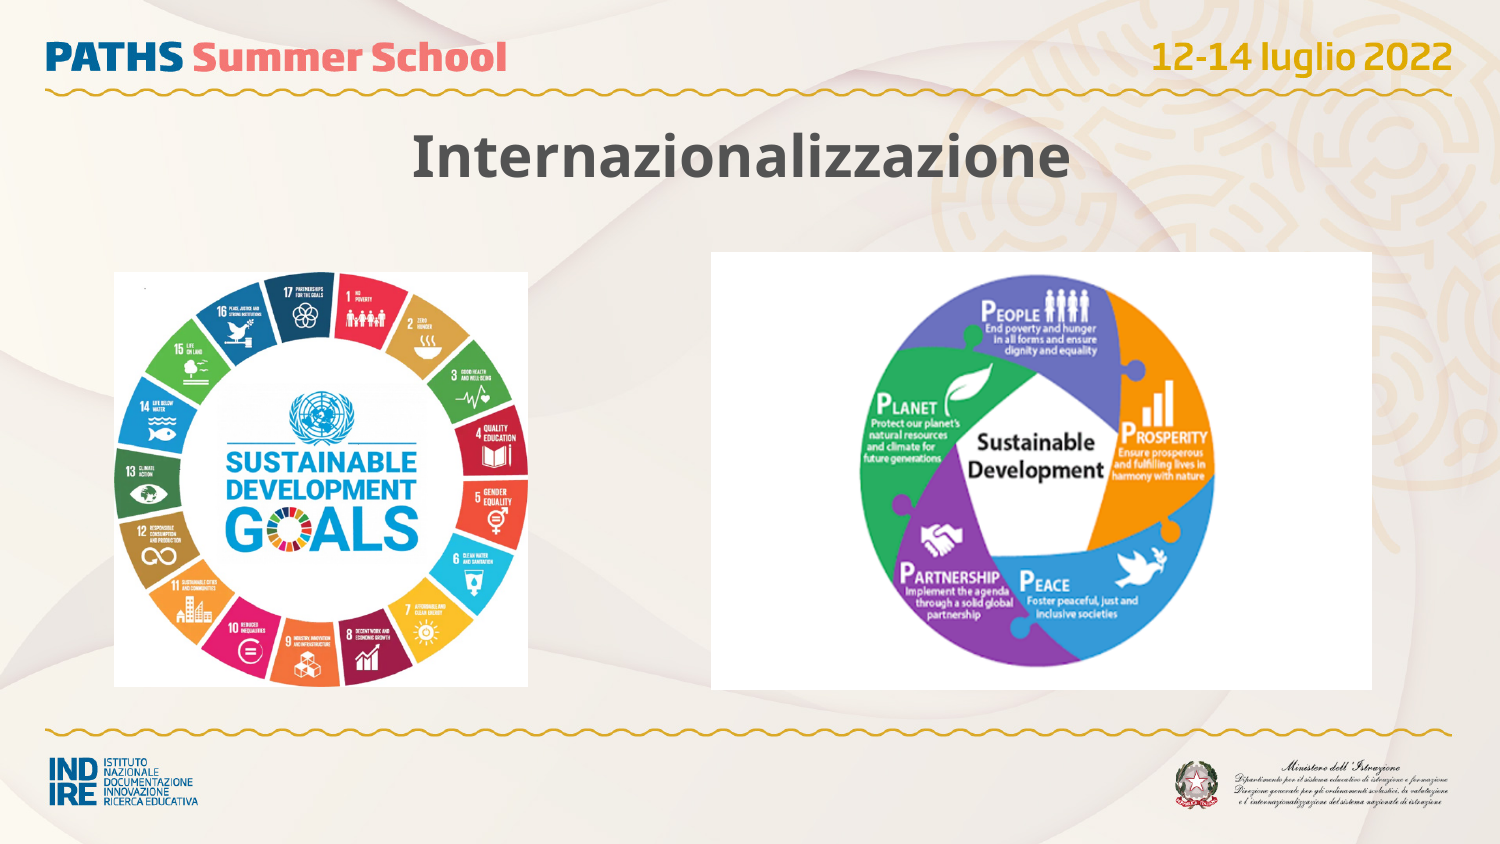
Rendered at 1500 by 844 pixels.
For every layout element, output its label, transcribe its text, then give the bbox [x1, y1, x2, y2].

title Internazionalizzazione [74, 33, 1426, 206]
picture [0, 0, 1500, 844]
